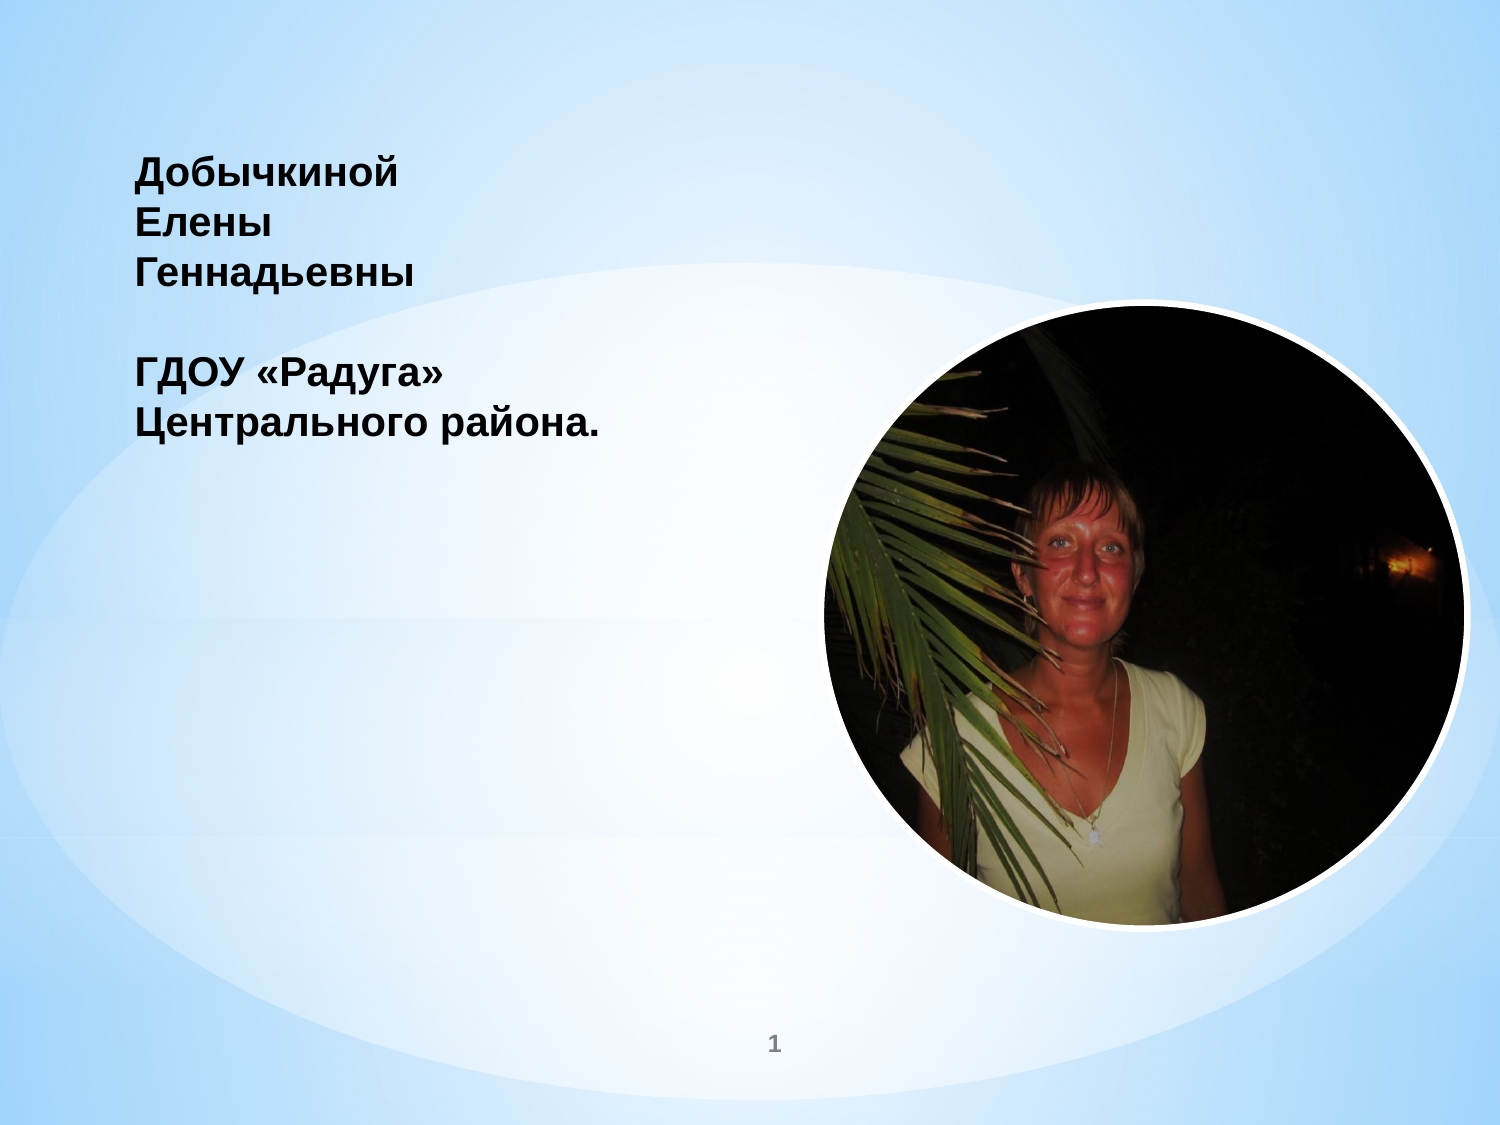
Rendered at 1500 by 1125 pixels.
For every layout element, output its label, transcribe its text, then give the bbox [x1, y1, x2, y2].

title Презентация Добычкиной Елены Геннадьевны ГДОУ «Радуга» Центрального района. [82, 246, 679, 453]
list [820, 302, 1468, 930]
slide_number 1 [624, 1012, 925, 1073]
